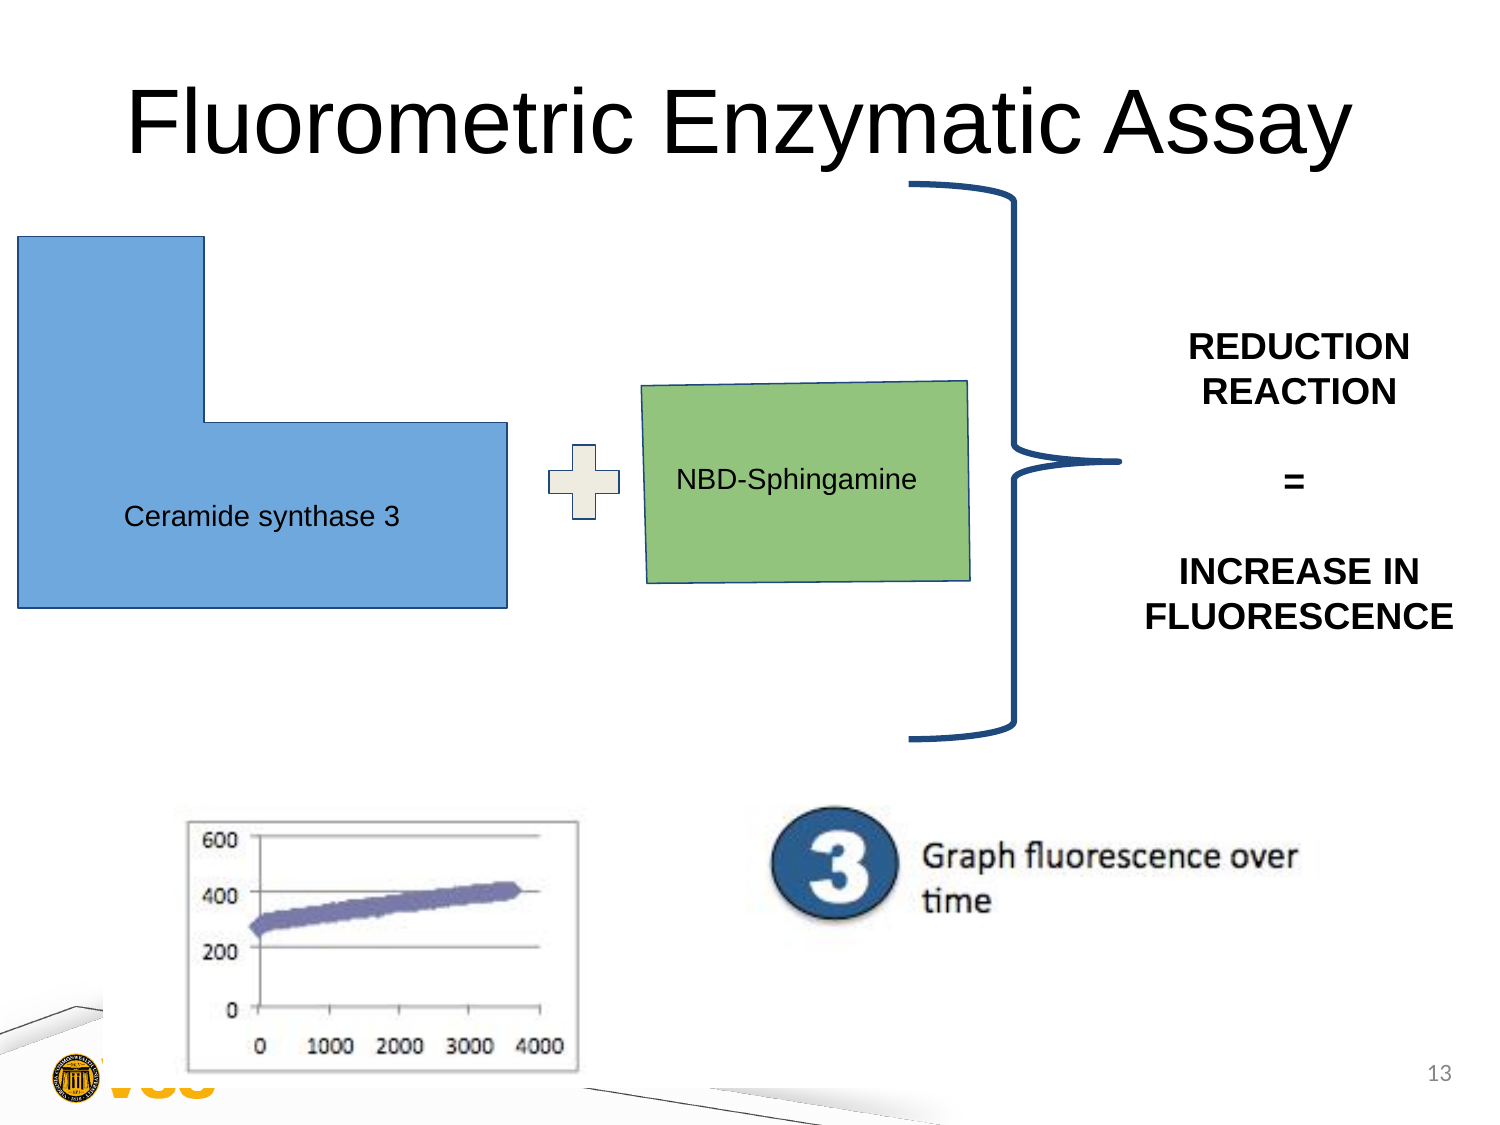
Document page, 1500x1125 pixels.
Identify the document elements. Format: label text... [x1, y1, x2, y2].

text_box [641, 381, 908, 584]
text_box Ceramide synthase 3 [18, 236, 507, 609]
text_box [908, 184, 1119, 740]
text_box NBD-Sphingamine [661, 445, 908, 519]
text_box REDUCTION REACTION = INCREASE IN FLUORESCENCE [1119, 306, 1480, 584]
text_box [548, 444, 620, 520]
text_box Fluorometric Enzymatic Assay [67, 46, 1415, 249]
picture [0, 769, 1397, 1125]
